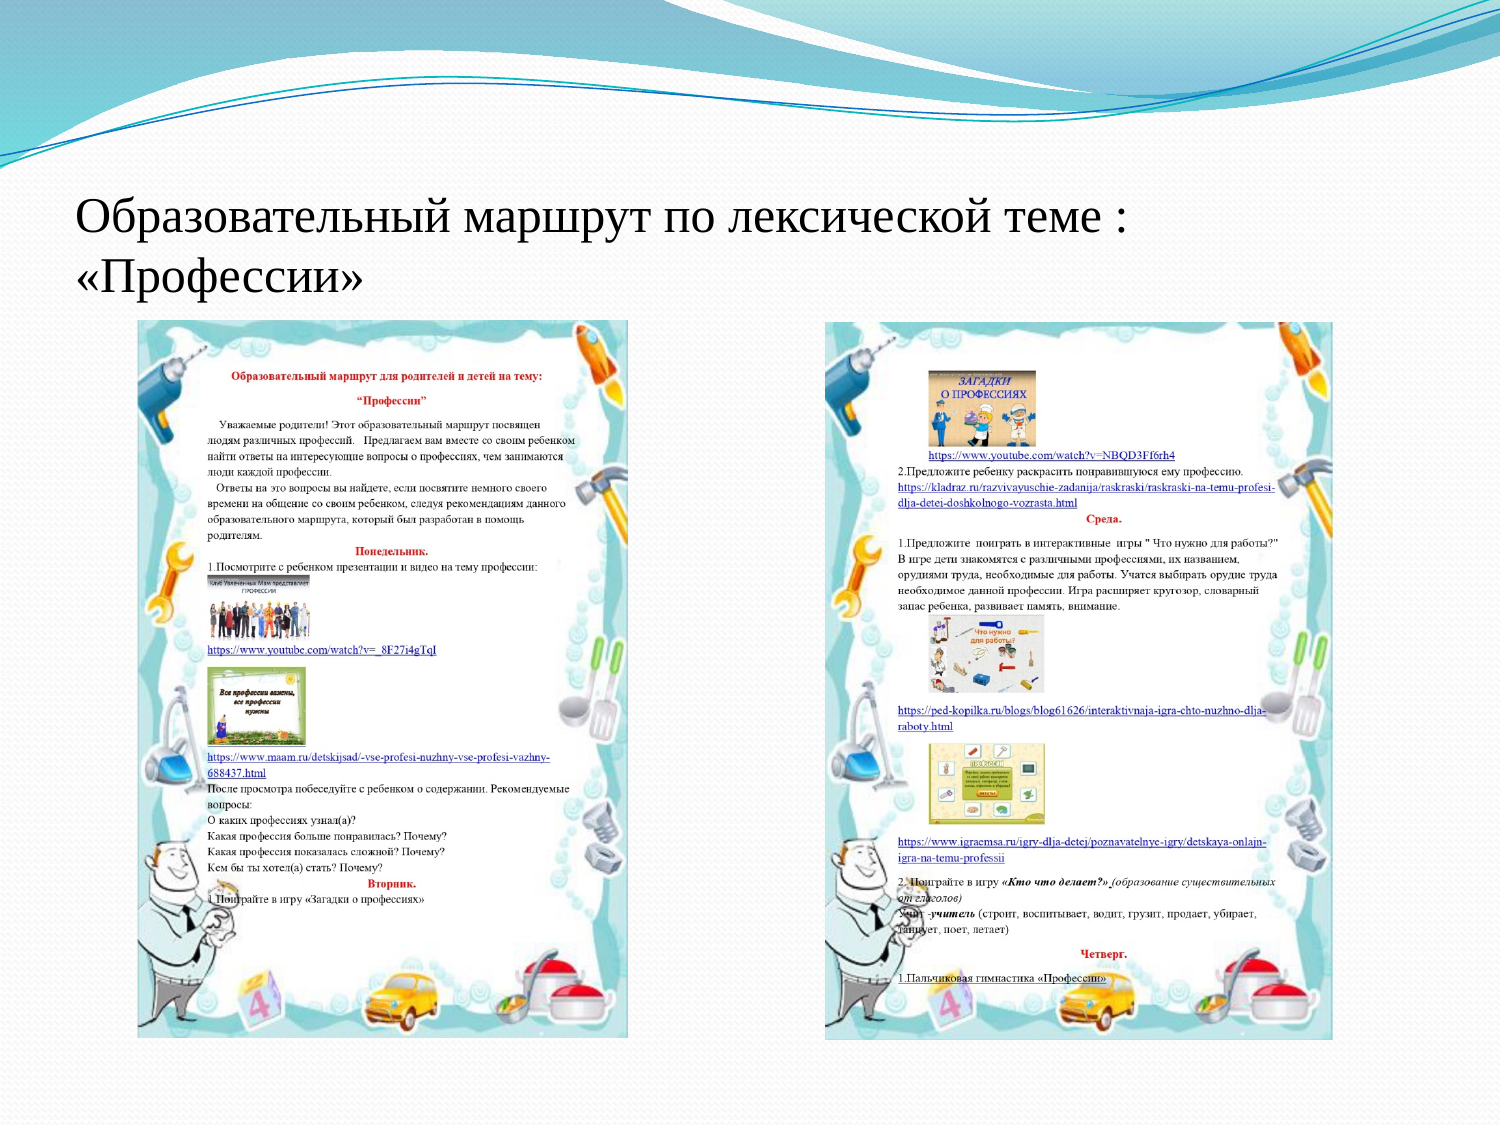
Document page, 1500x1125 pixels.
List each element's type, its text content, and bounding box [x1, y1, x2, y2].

picture [137, 320, 628, 1038]
title Образовательный маршрут по лексической теме : «Профессии» [75, 115, 1425, 303]
picture [824, 322, 1333, 1040]
